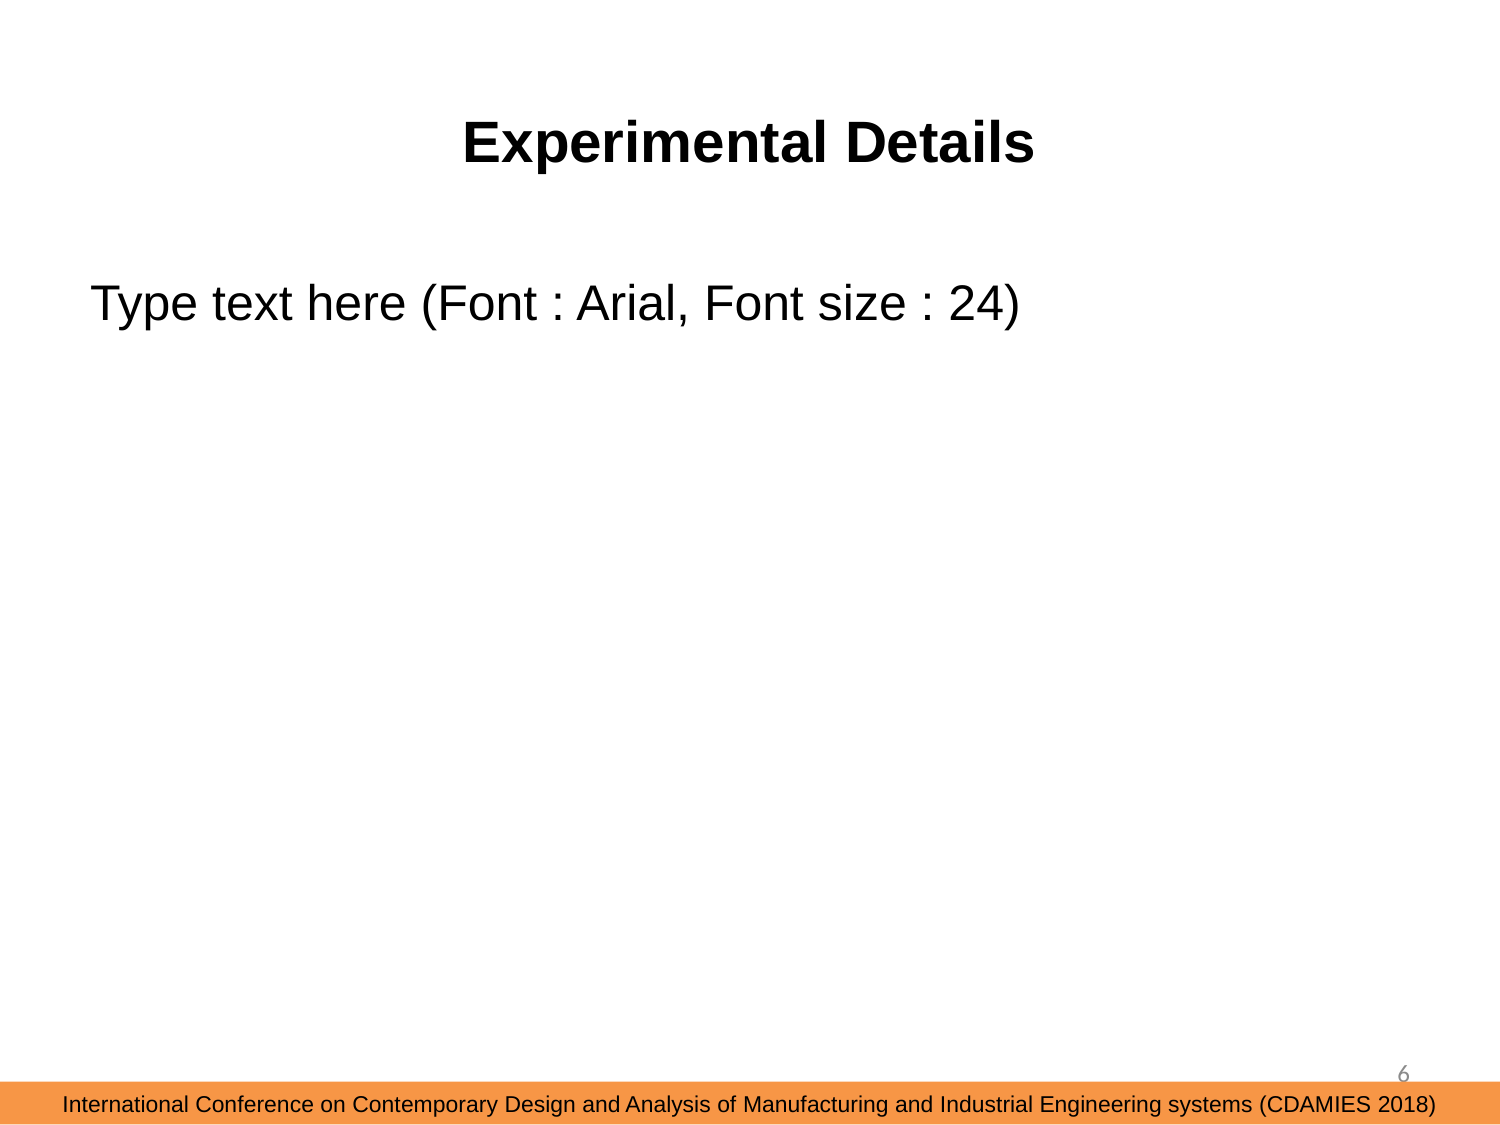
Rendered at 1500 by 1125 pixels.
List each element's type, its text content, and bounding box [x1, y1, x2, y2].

title Experimental Details [75, 45, 1425, 233]
list Type text here (Font : Arial, Font size : 24) [75, 262, 1425, 1005]
text_box International Conference on Contemporary Design and Analysis of Manufacturing and Industrial Engineering systems (CDAMIES 2018) [0, 1081, 1500, 1125]
slide_number 6 [1074, 1042, 1425, 1081]
